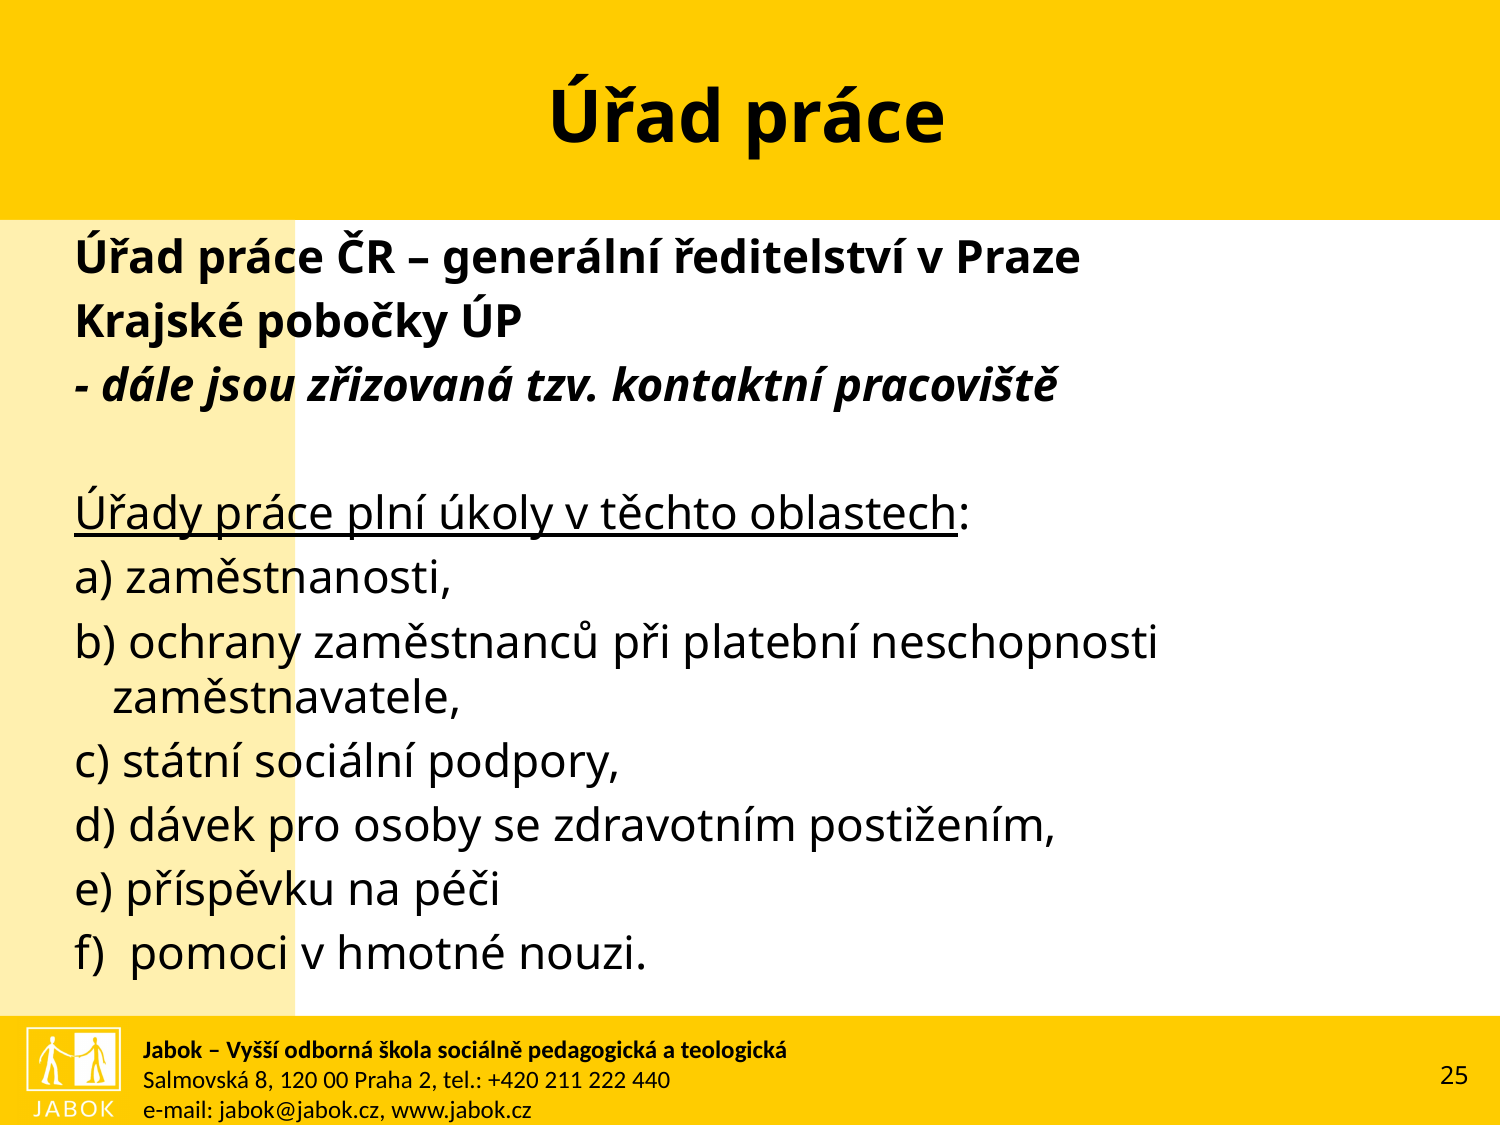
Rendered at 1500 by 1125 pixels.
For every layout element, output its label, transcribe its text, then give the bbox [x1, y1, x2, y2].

title Úřad práce [84, 42, 1410, 184]
picture [17, 1017, 130, 1125]
list Úřad práce ČR – generální ředitelství v Praze Krajské pobočky ÚP - dále jsou zřizovaná tzv. kontaktní pracoviště Úřady práce plní úkoly v těchto oblastech: a) zaměstnanosti, b) ochrany zaměstnanců při platební neschopnosti zaměstnavatele, c) státní sociální podpory, d) dávek pro osoby se zdravotním postižením, e) příspěvku na péči f) pomoci v hmotné nouzi. [41, 219, 1447, 831]
